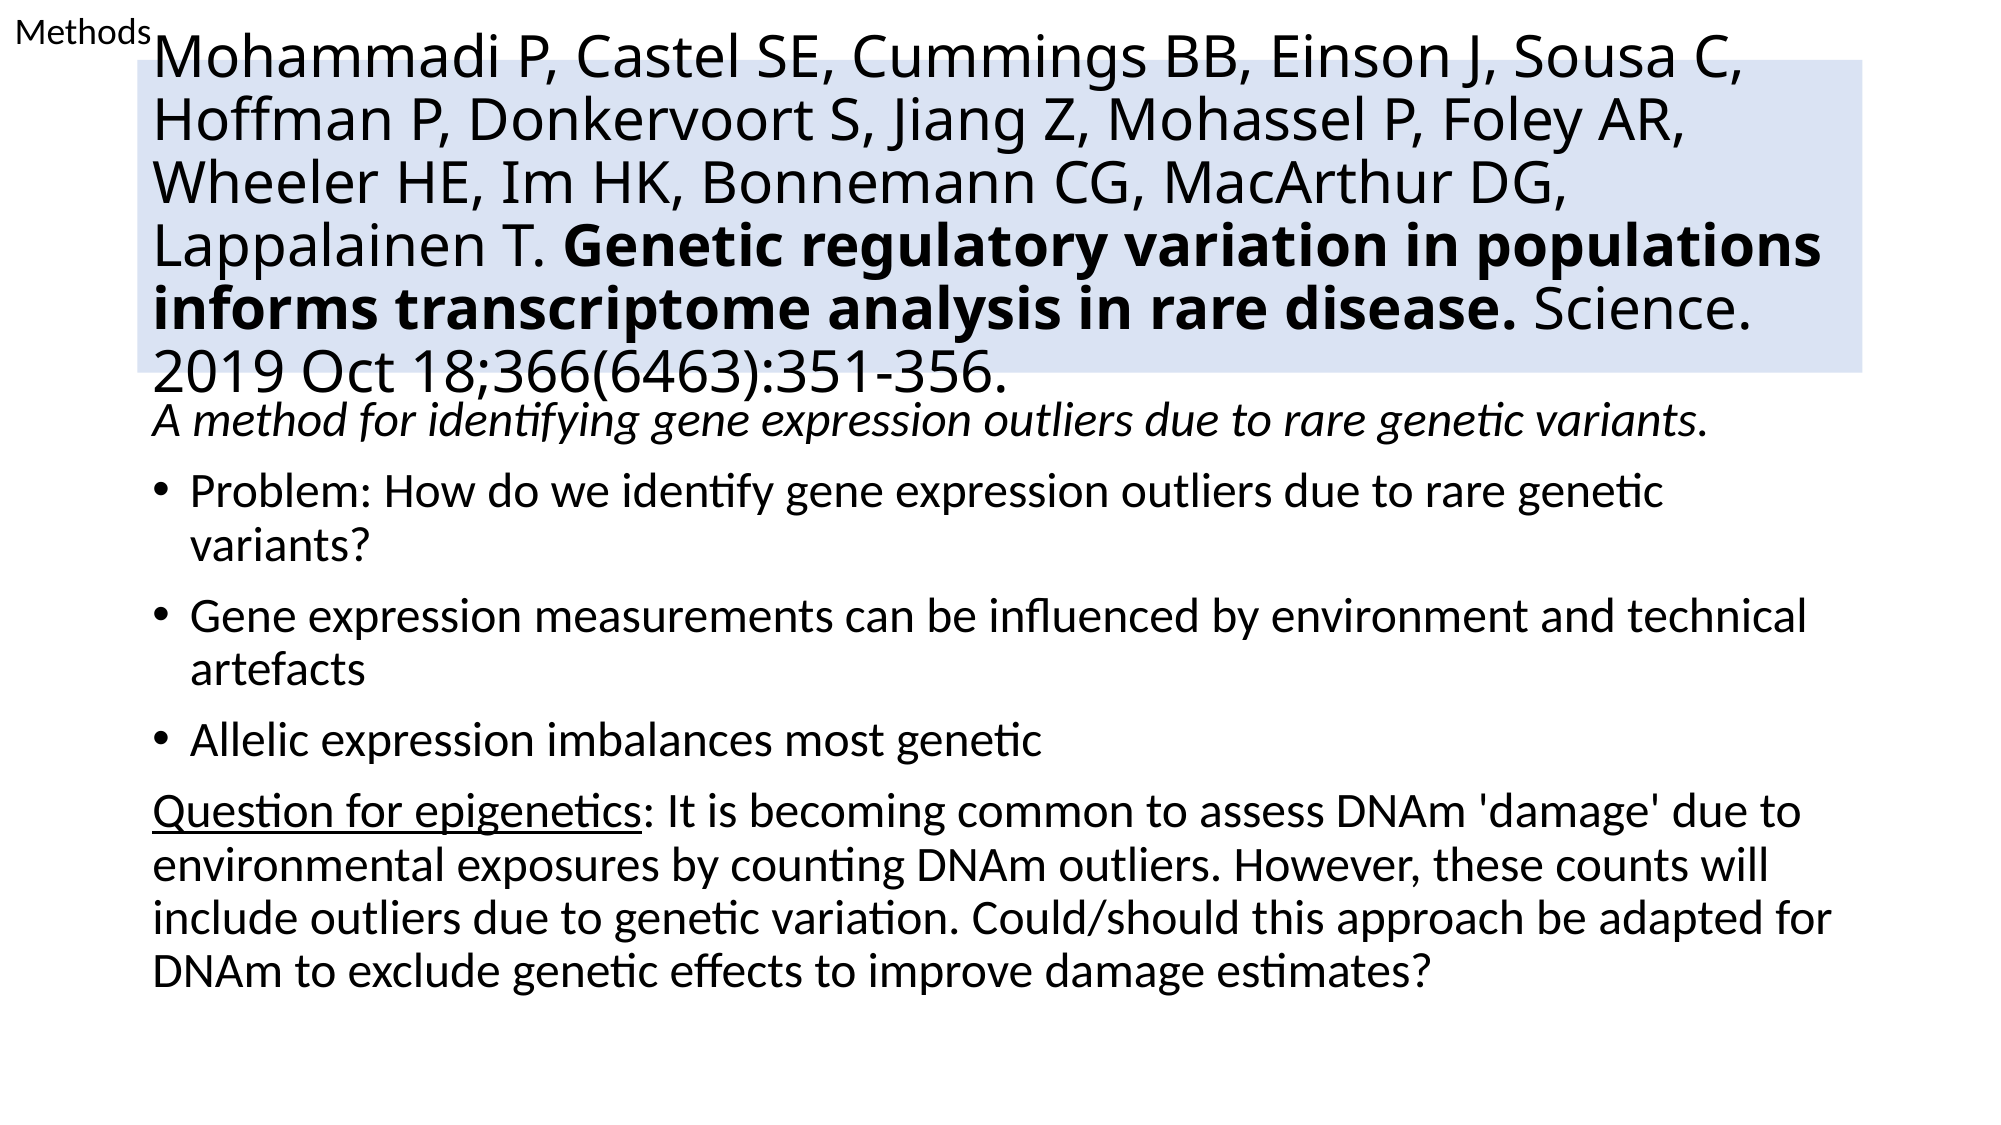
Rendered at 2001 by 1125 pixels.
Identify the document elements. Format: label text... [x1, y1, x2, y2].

title Mohammadi P, Castel SE, Cummings BB, Einson J, Sousa C, Hoffman P, Donkervoort S, Jiang Z, Mohassel P, Foley AR, Wheeler HE, Im HK, Bonnemann CG, MacArthur DG, Lappalainen T. Genetic regulatory variation in populations informs transcriptome analysis in rare disease. Science. 2019 Oct 18;366(6463):351-356. [137, 59, 1863, 373]
list A method for identifying gene expression outliers due to rare genetic variants. Problem: How do we identify gene expression outliers due to rare genetic variants? Gene expression measurements can be influenced by environment and technical artefacts Allelic expression imbalances most genetic Question for epigenetics: It is becoming common to assess DNAm 'damage' due to environmental exposures by counting DNAm outliers. However, these counts will include outliers due to genetic variation. Could/should this approach be adapted for DNAm to exclude genetic effects to improve damage estimates? [137, 386, 1863, 1014]
text_box Methods [0, 0, 450, 60]
